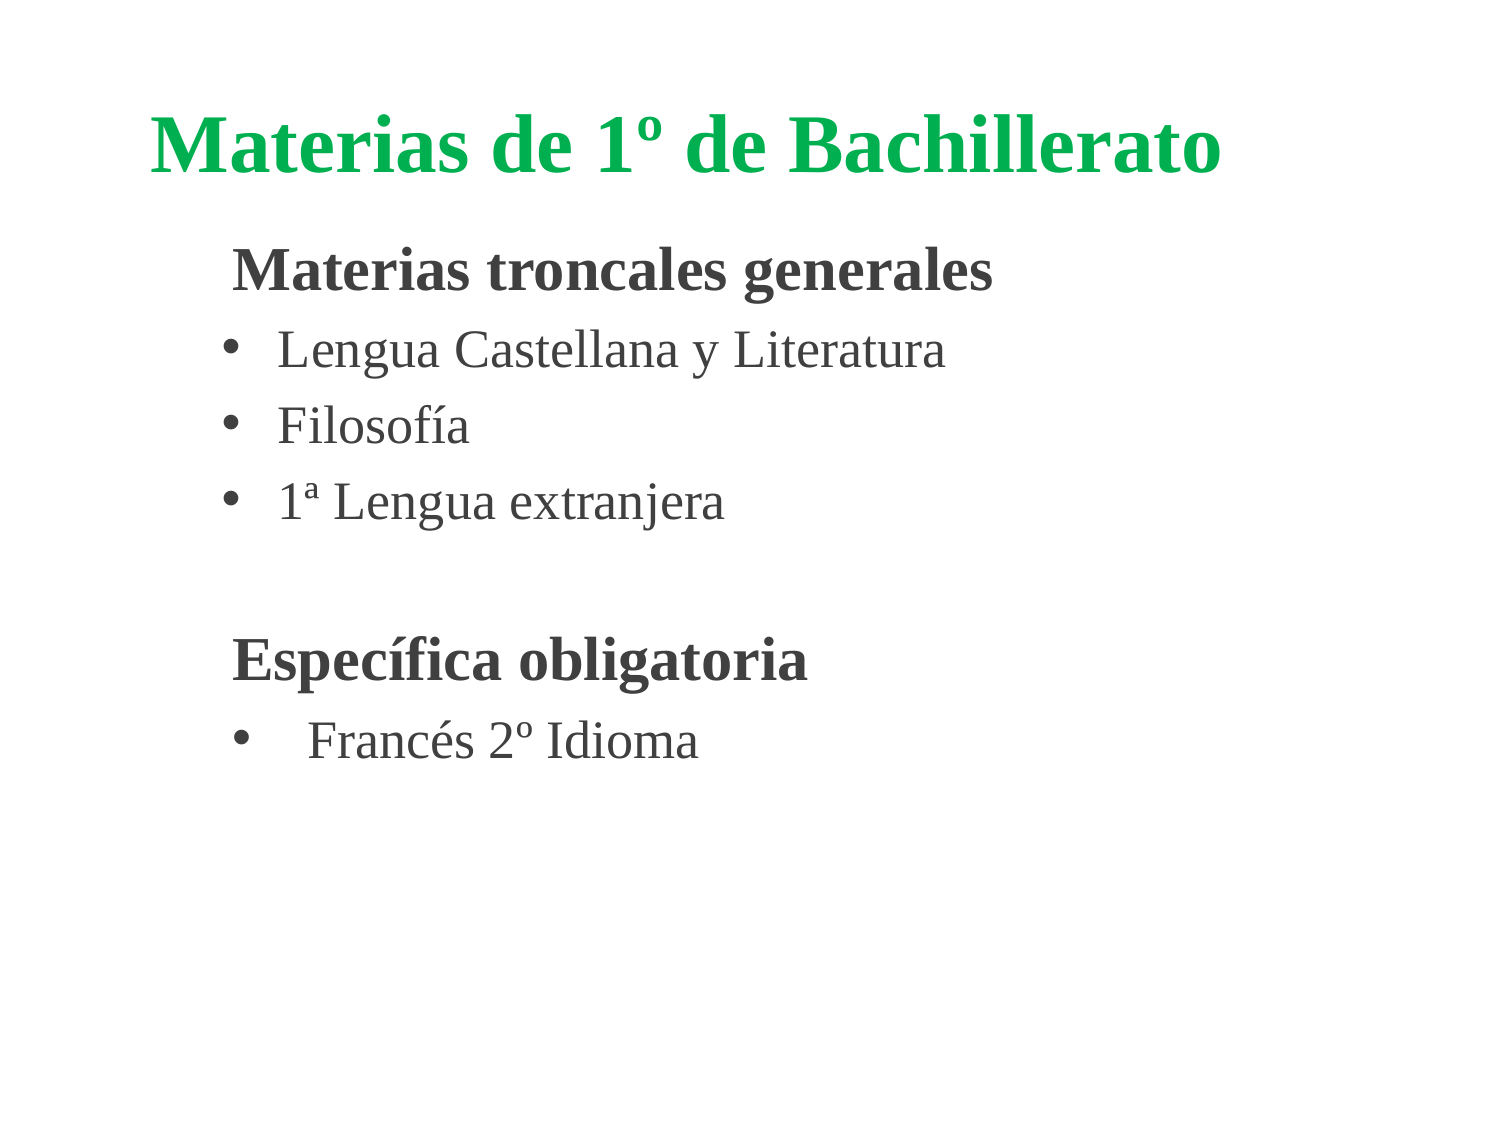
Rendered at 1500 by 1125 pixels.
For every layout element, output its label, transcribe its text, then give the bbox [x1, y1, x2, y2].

title Materias de 1º de Bachillerato [135, 45, 1486, 233]
list Materias troncales generales Lengua Castellana y Literatura Filosofía 1ª Lengua extranjera Específica obligatoria Francés 2º Idioma [206, 219, 1500, 963]
